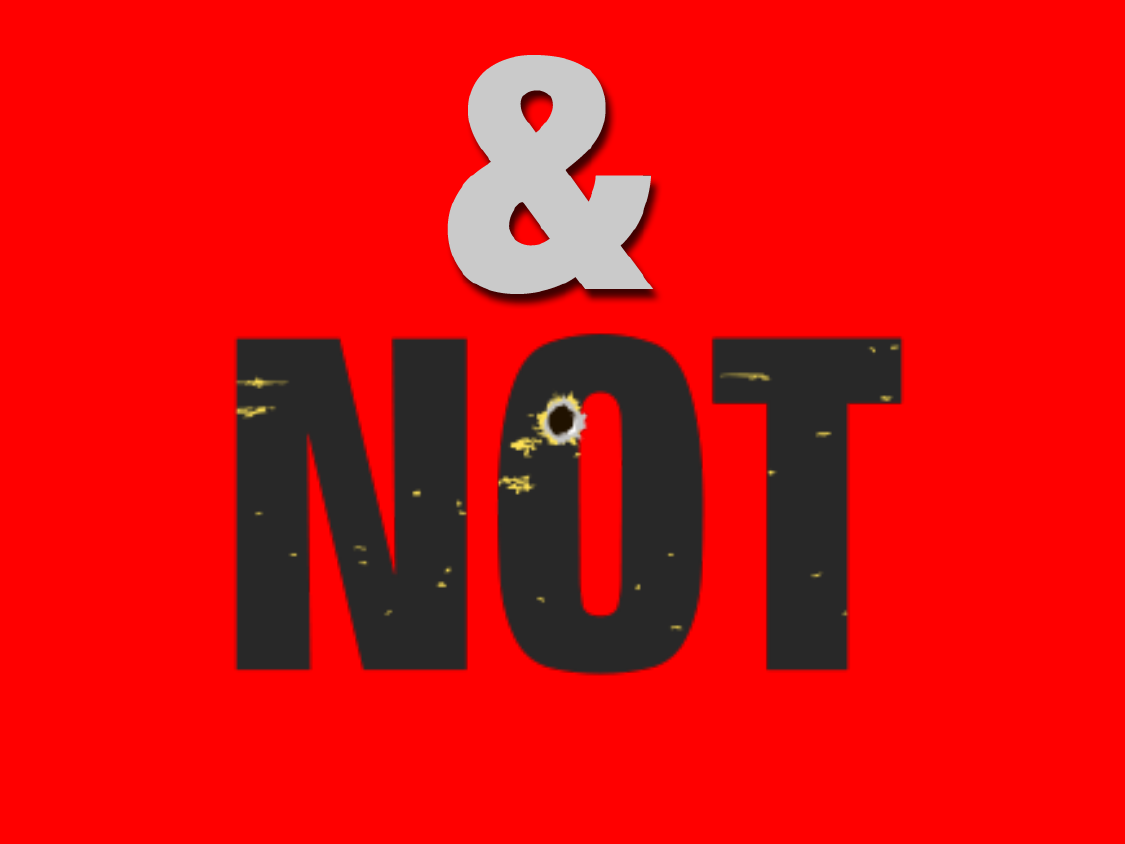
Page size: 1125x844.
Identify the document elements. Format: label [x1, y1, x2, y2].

picture [212, 42, 938, 705]
